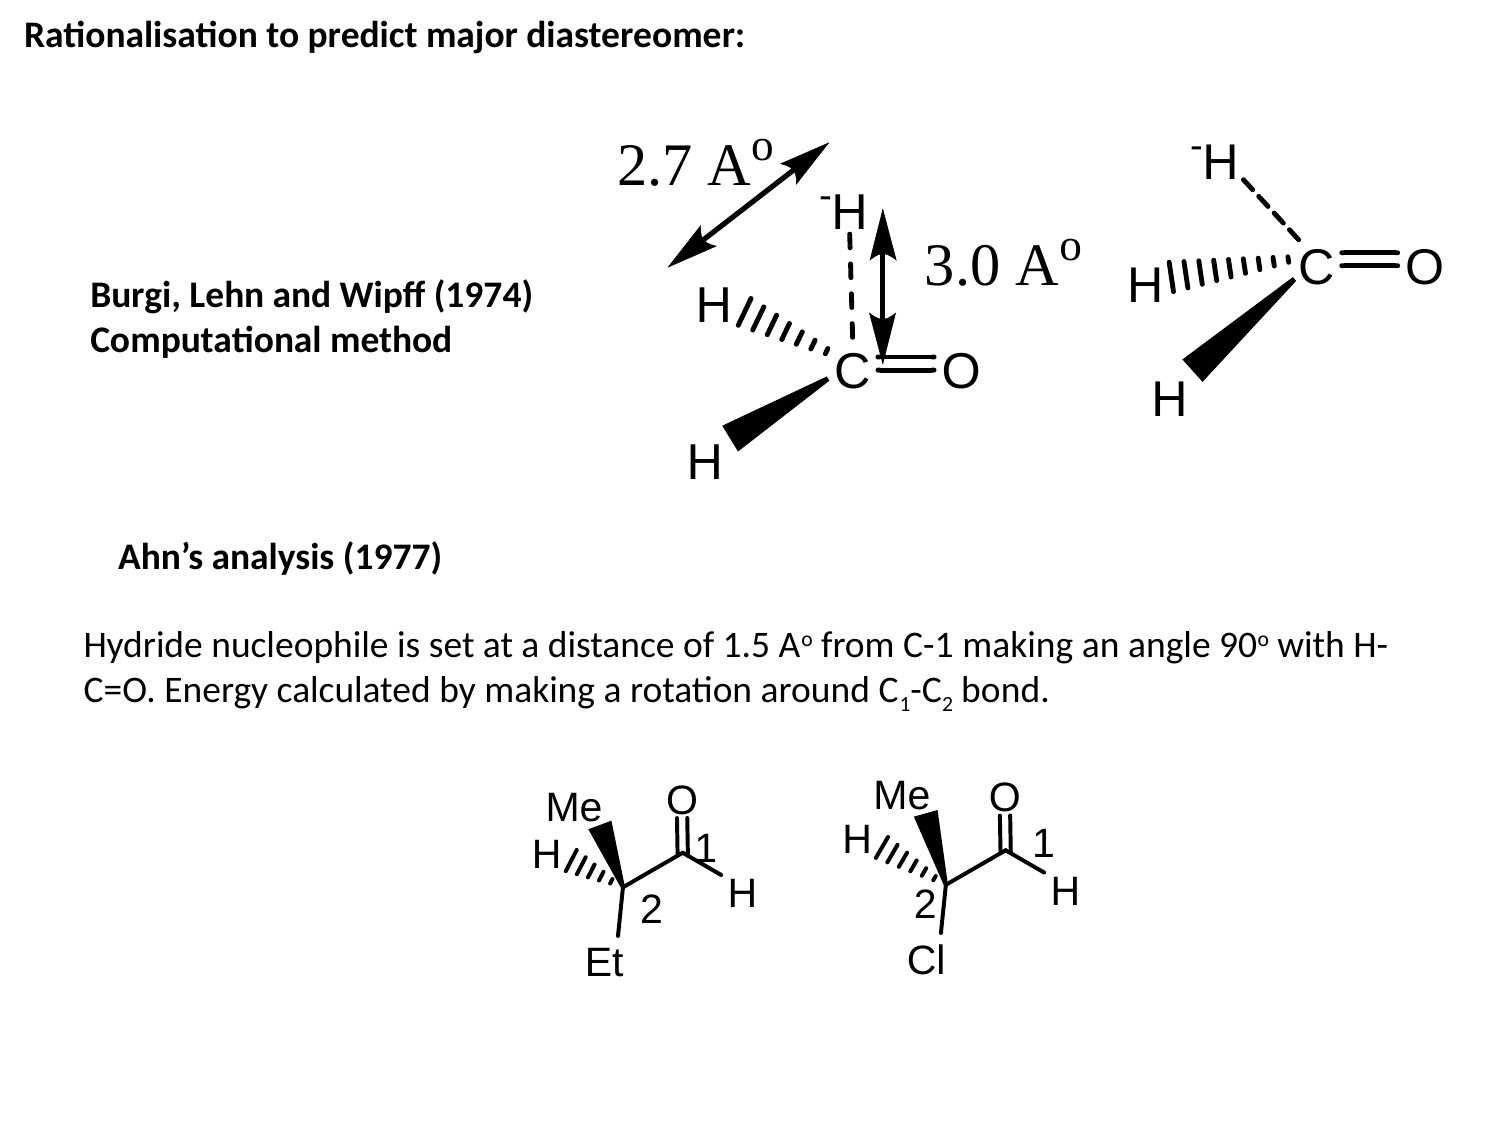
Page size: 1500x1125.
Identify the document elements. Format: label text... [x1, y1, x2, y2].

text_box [524, 774, 1091, 988]
text_box Ahn’s analysis (1977) [103, 524, 458, 585]
text_box Rationalisation to predict major diastereomer: [9, 2, 1038, 63]
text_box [612, 112, 1098, 491]
text_box Burgi, Lehn and Wipff (1974) Computational method [75, 262, 549, 368]
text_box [1124, 137, 1462, 430]
text_box Hydride nucleophile is set at a distance of 1.5 Ao from C-1 making an angle 90o with H-C=O. Energy calculated by making a rotation around C1-C2 bond. [68, 612, 1450, 724]
